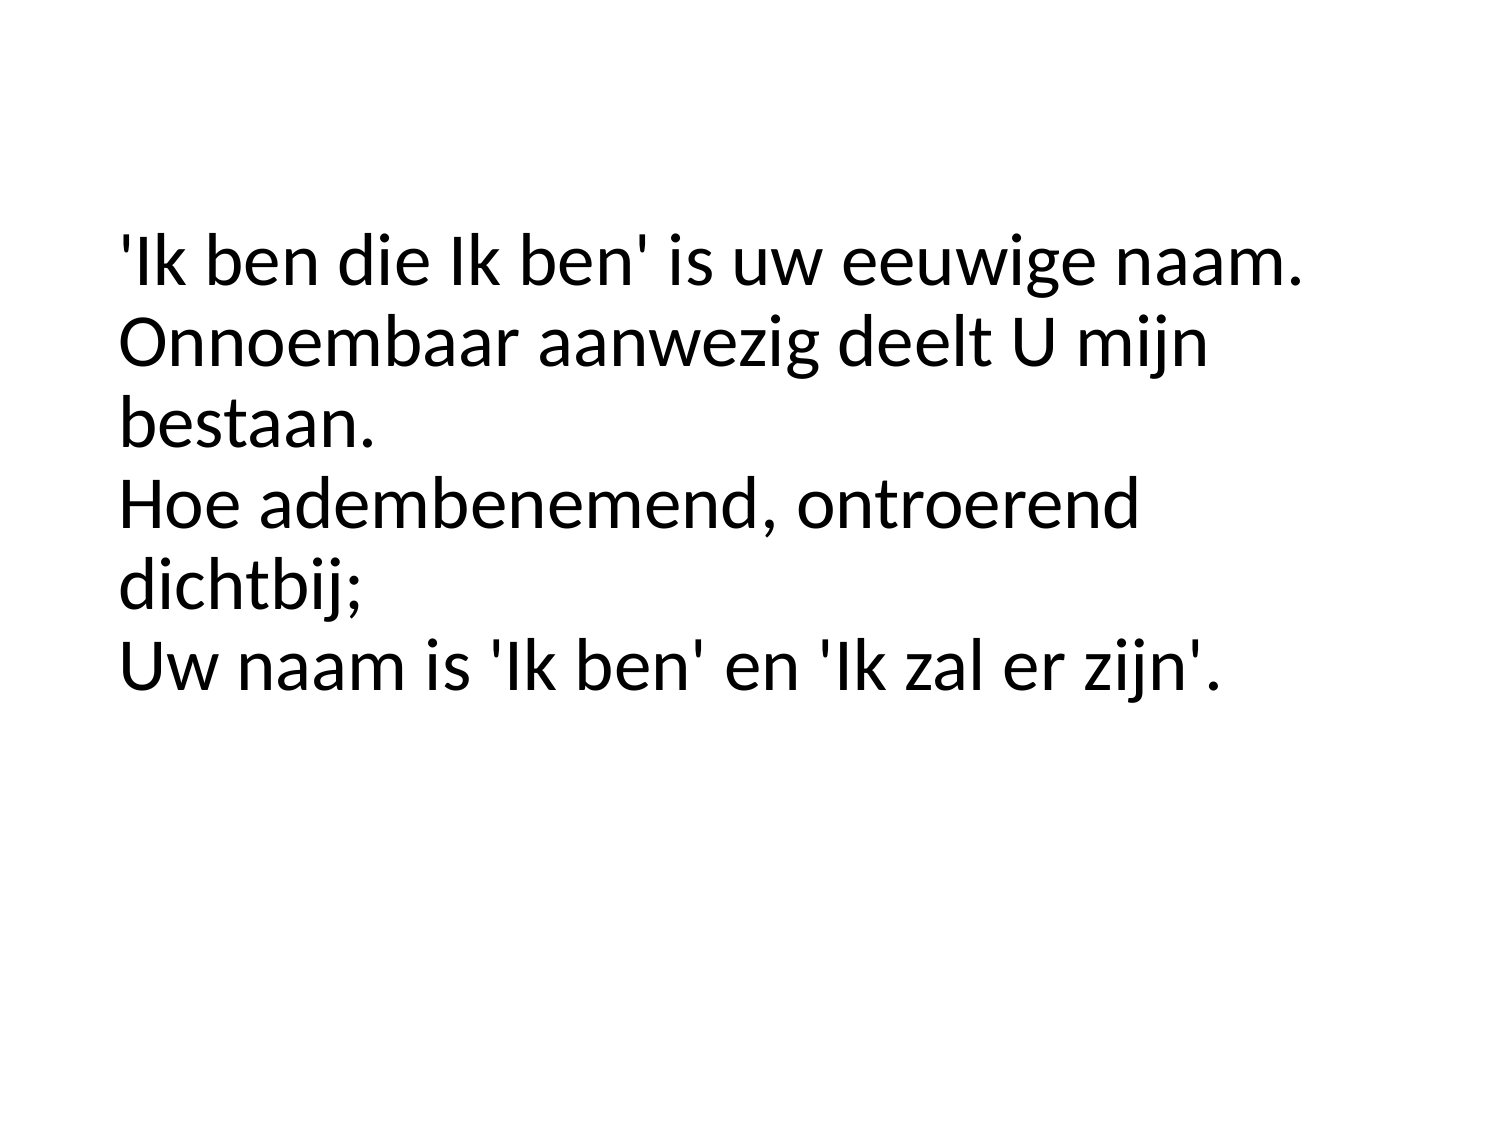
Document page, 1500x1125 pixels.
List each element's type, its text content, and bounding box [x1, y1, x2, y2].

list 'Ik ben die Ik ben' is uw eeuwige naam. Onnoembaar aanwezig deelt U mijn bestaan. Hoe adembenemend, ontroerend dichtbij; Uw naam is 'Ik ben' en 'Ik zal er zijn'. [103, 59, 1397, 1014]
